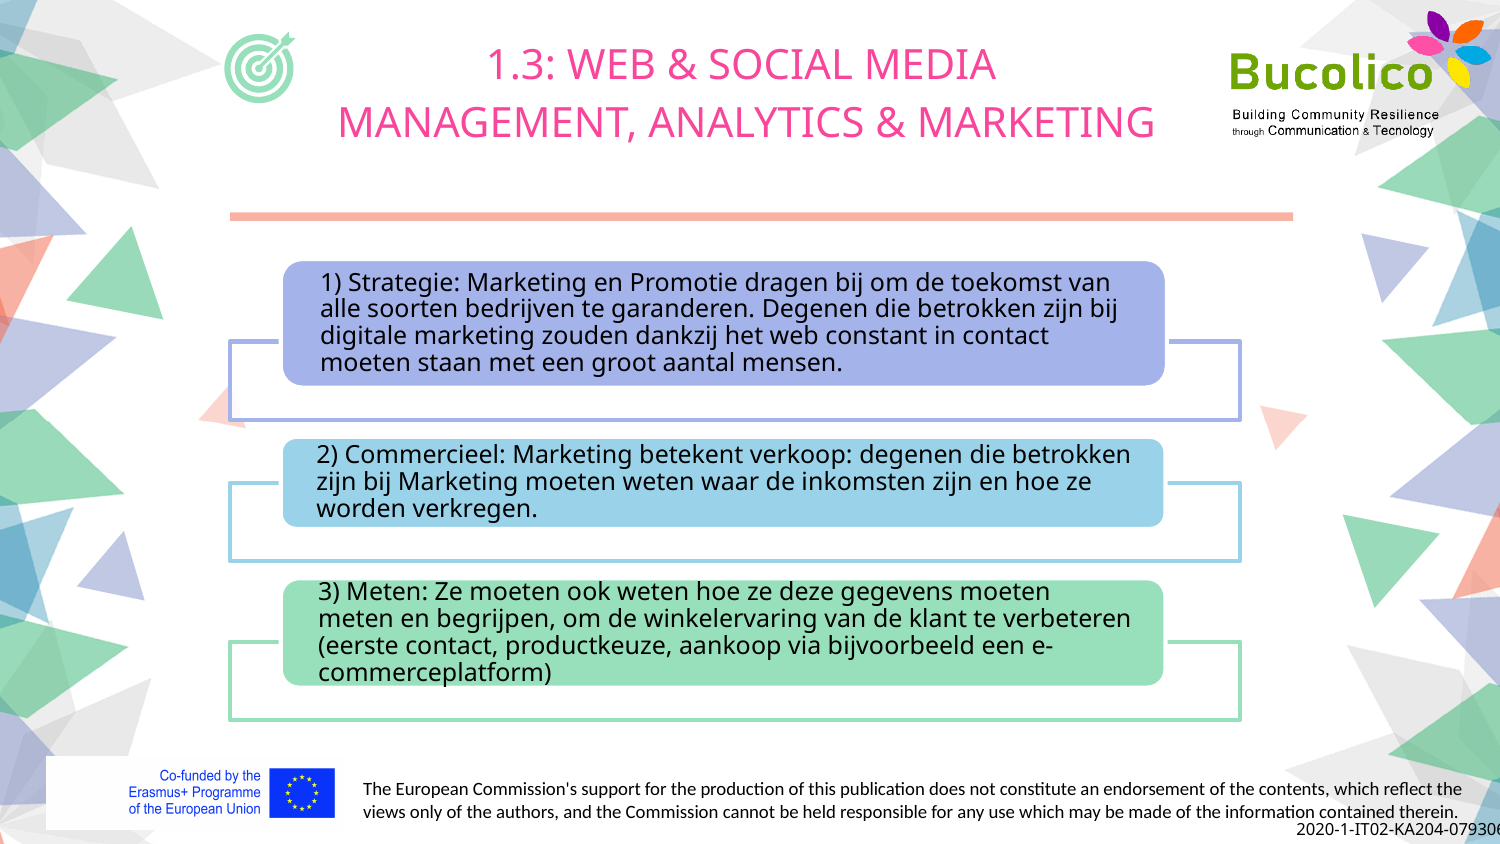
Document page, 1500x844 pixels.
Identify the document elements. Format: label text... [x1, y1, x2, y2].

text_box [229, 256, 1240, 723]
text_box [228, 210, 1295, 223]
text_box The European Commission's support for the production of this publication does not constitute an endorsement of the contents, which reflect the views only of the authors, and the Commission cannot be held responsible for any use which may be made of the information contained therein. [348, 769, 1486, 830]
picture [0, 0, 1500, 844]
list 1.3: WEB & SOCIAL MEDIA MANAGEMENT, ANALYTICS & MARKETING [224, 44, 1211, 140]
text_box [222, 29, 298, 106]
